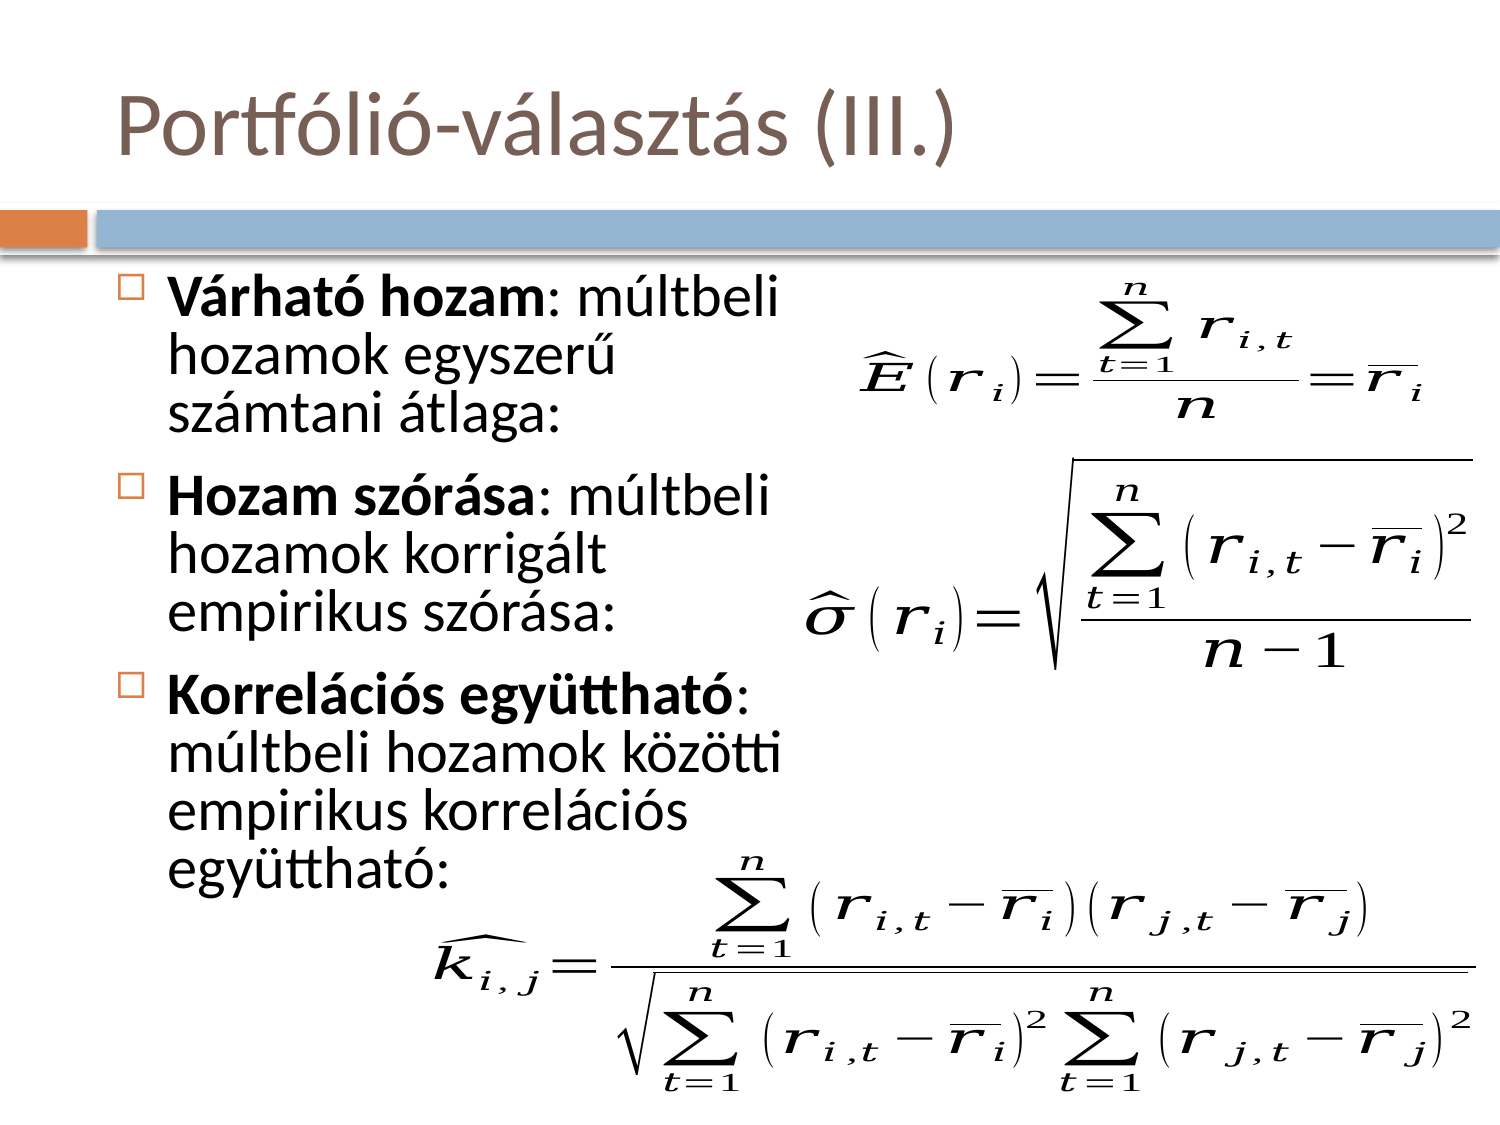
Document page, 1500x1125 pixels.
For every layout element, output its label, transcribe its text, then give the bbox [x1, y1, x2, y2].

title Portfólió-választás (III.) [100, 37, 1438, 200]
list Várható hozam: múltbeli hozamok egyszerű számtani átlaga: Hozam szórása: múltbeli hozamok korrigált empirikus szórása: Korrelációs együttható: múltbeli hozamok közötti empirikus korrelációs együttható: [100, 262, 857, 1071]
